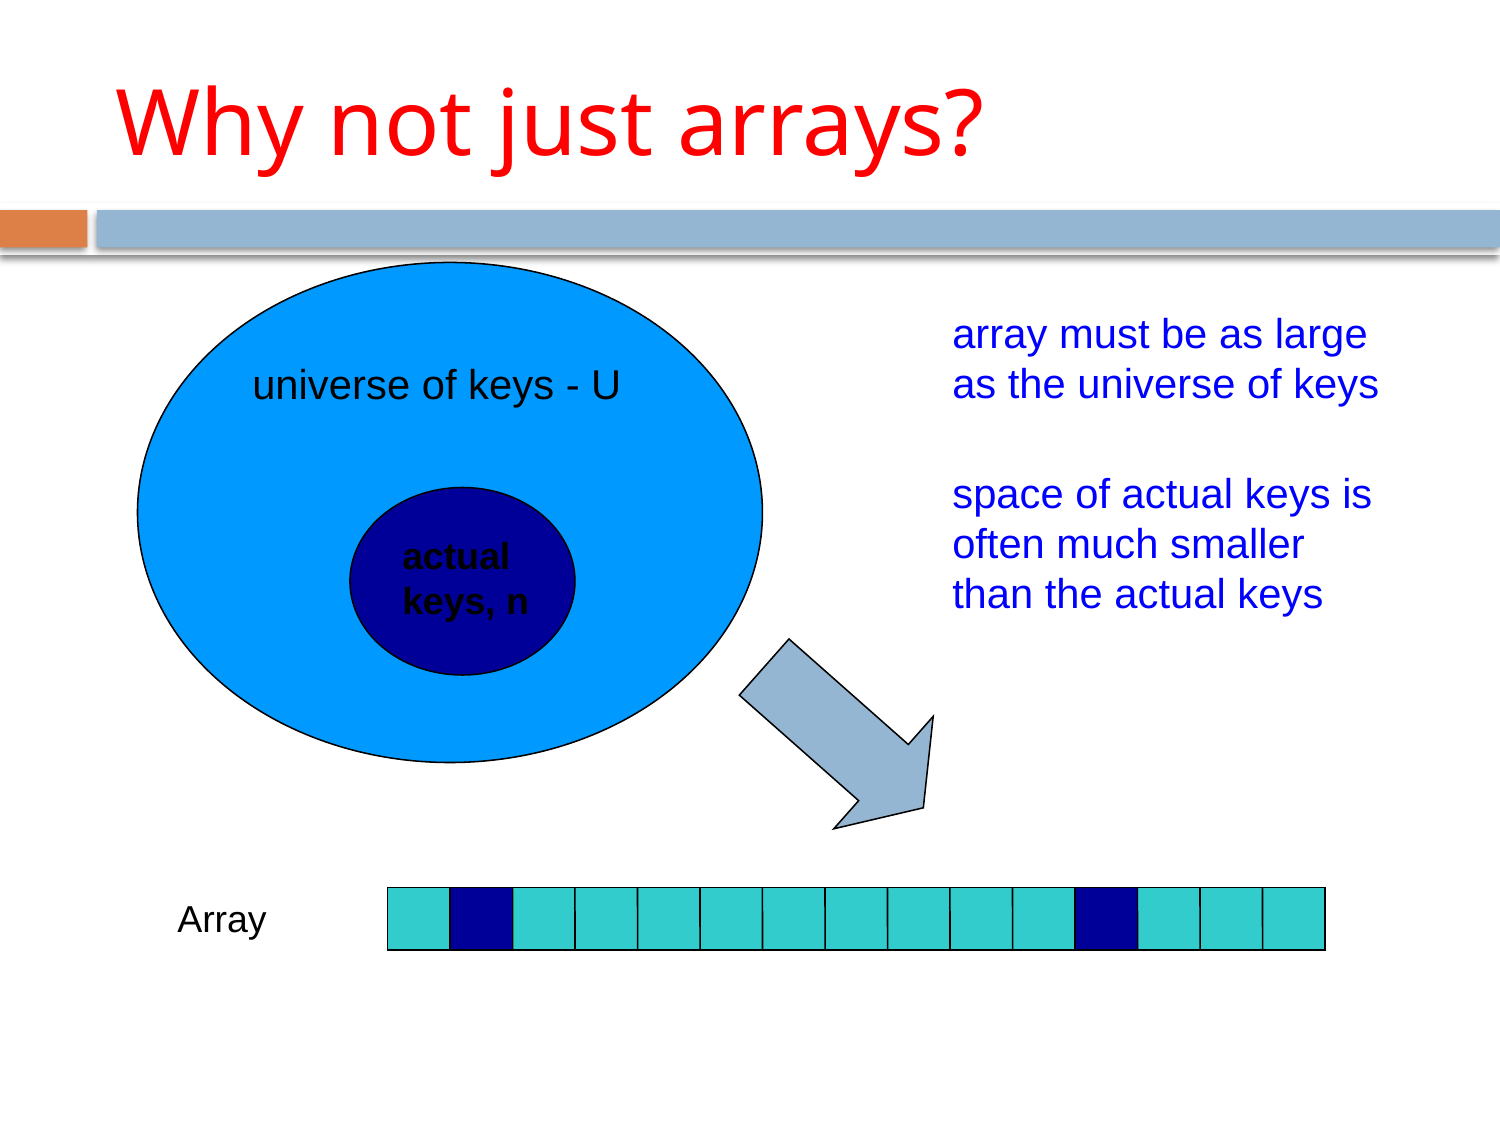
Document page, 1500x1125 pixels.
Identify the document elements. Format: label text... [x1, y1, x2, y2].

text_box actual keys, n [387, 524, 600, 630]
text_box [739, 638, 934, 829]
text_box space of actual keys is often much smaller than the actual keys [937, 459, 1413, 625]
text_box [349, 487, 559, 676]
text_box array must be as large as the universe of keys [937, 299, 1413, 415]
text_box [387, 887, 1326, 951]
text_box Array [162, 887, 288, 948]
text_box [137, 262, 763, 763]
text_box universe of keys - U [237, 350, 650, 415]
title Why not just arrays? [100, 37, 1438, 200]
